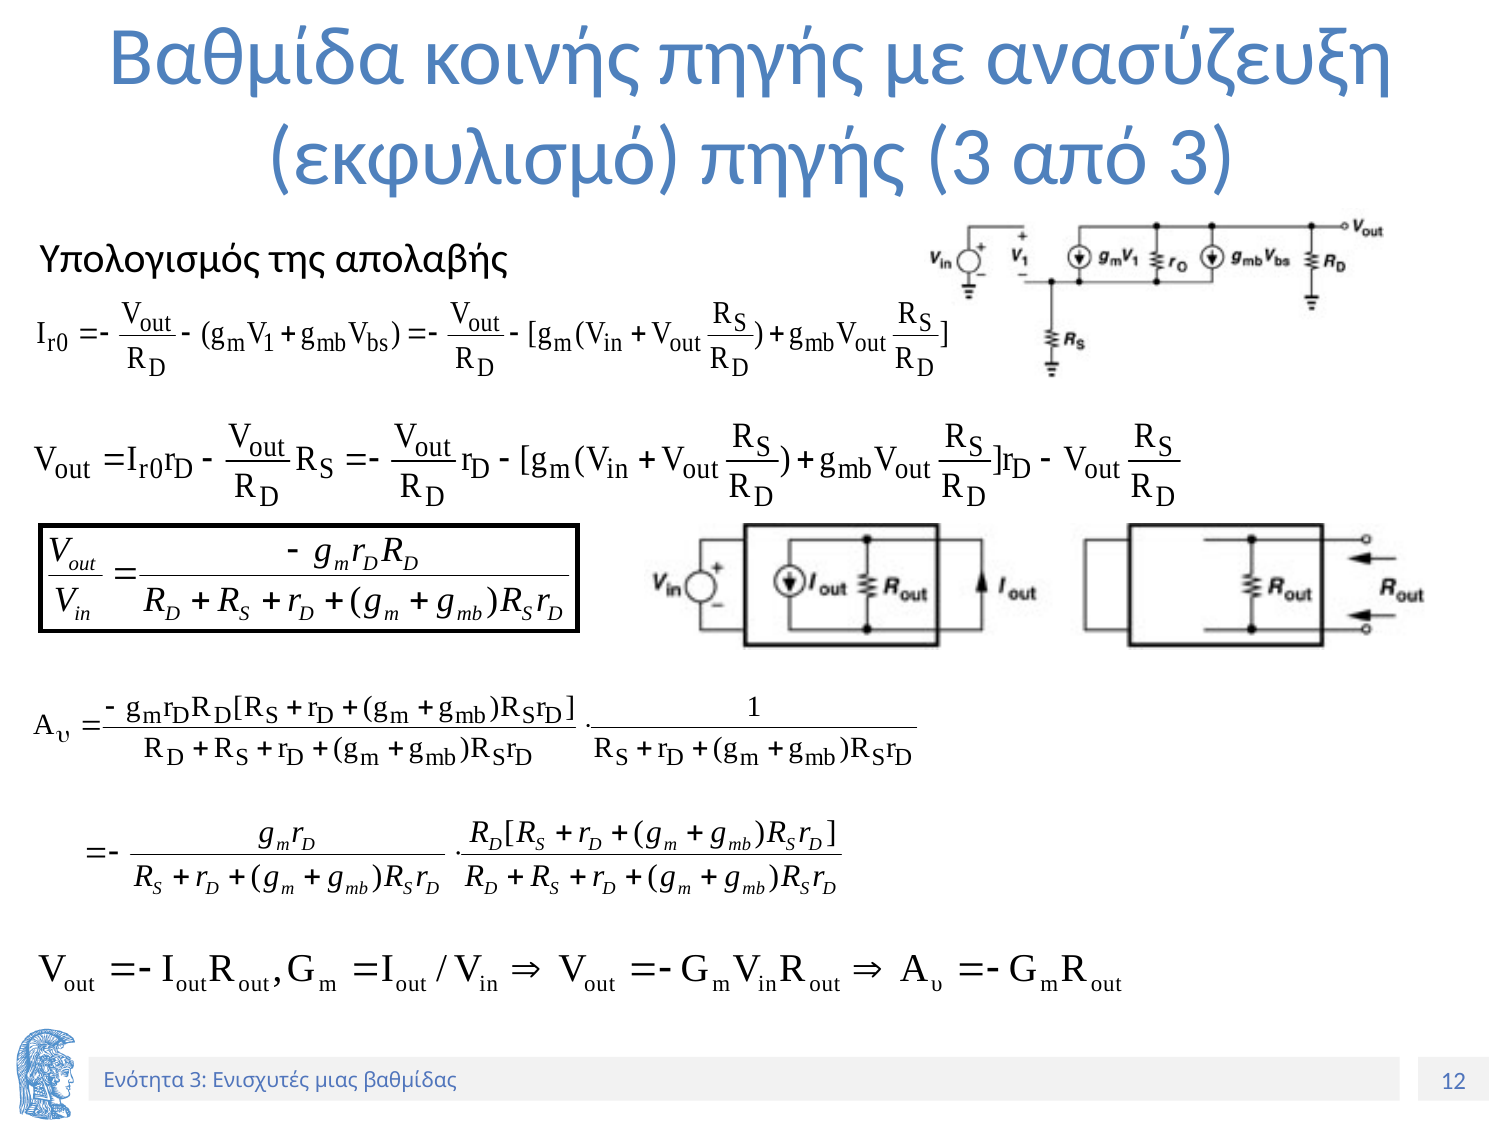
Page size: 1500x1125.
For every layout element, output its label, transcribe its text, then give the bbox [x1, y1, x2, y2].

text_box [42, 527, 576, 629]
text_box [644, 523, 1427, 650]
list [924, 208, 1384, 379]
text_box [31, 942, 1130, 1002]
picture [9, 1025, 81, 1120]
title Βαθμίδα κοινής πηγής με ανασύζευξη (εκφυλισμό) πηγής (3 από 3) [76, 7, 1427, 195]
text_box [28, 413, 1187, 515]
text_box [28, 687, 924, 902]
list Υπολογισμός της απολαβής [24, 223, 740, 336]
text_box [31, 292, 954, 384]
